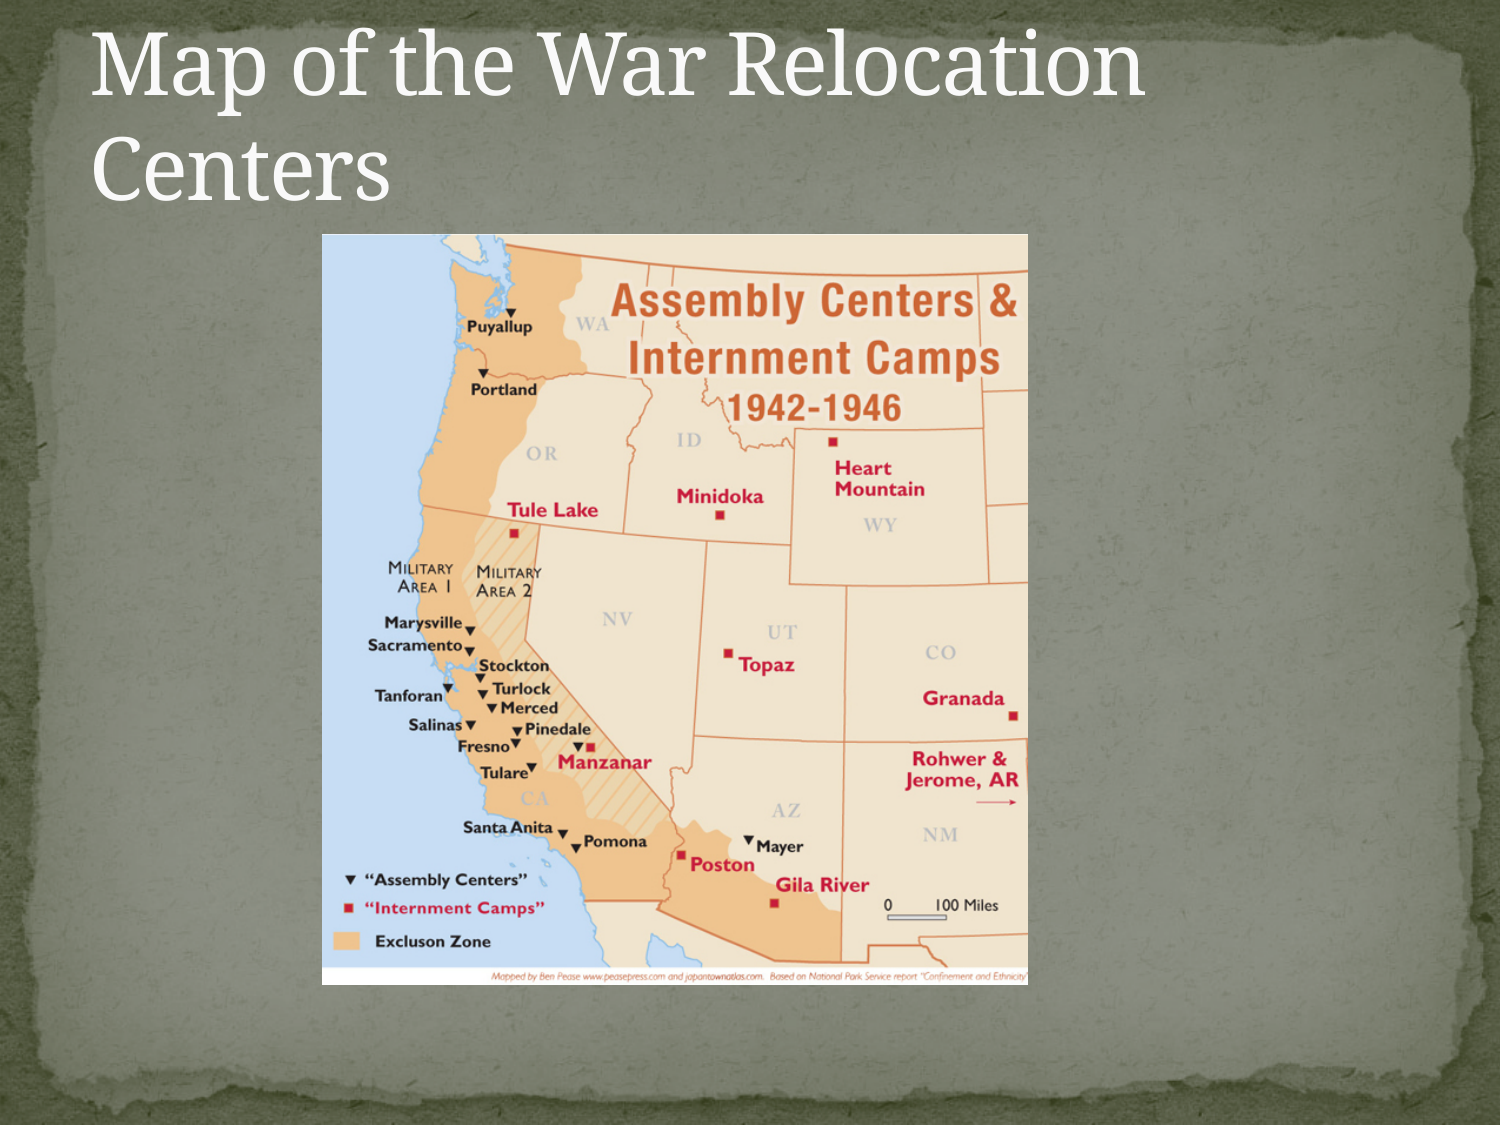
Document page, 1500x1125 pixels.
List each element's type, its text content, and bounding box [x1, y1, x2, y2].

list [2, 237, 1349, 983]
title Map of the War Relocation Centers [74, 24, 1425, 225]
